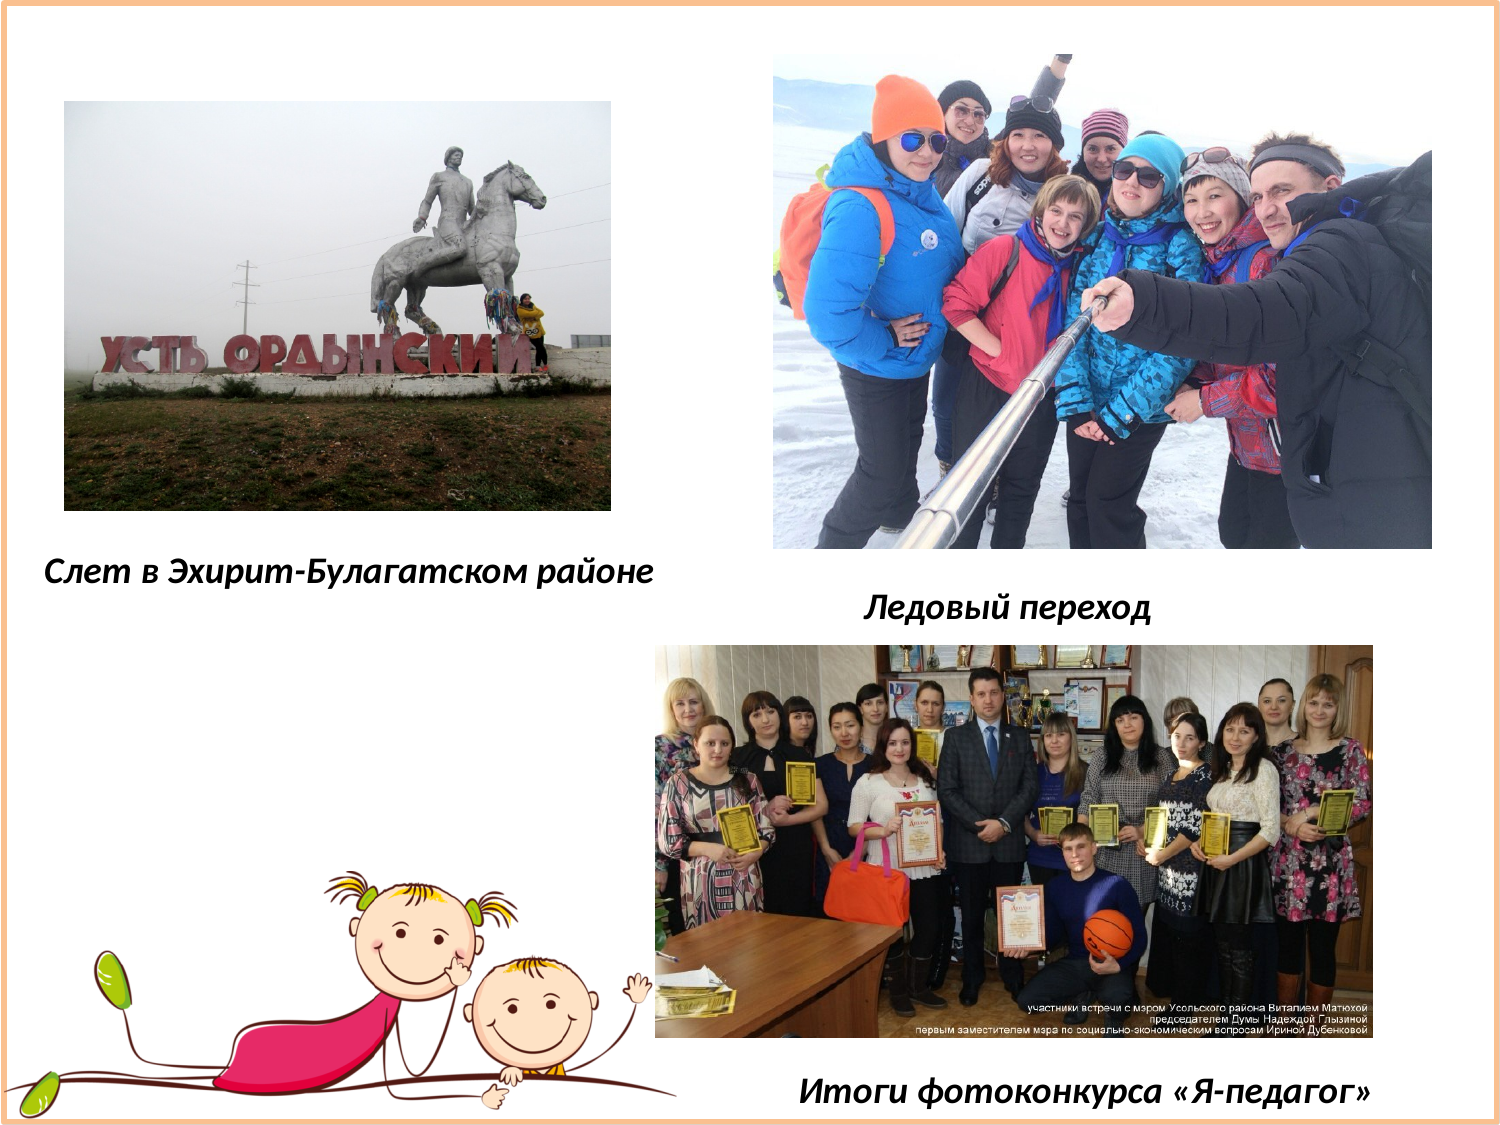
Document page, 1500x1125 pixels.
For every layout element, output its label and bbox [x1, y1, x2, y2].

picture [0, 0, 1500, 1125]
list [64, 101, 611, 511]
